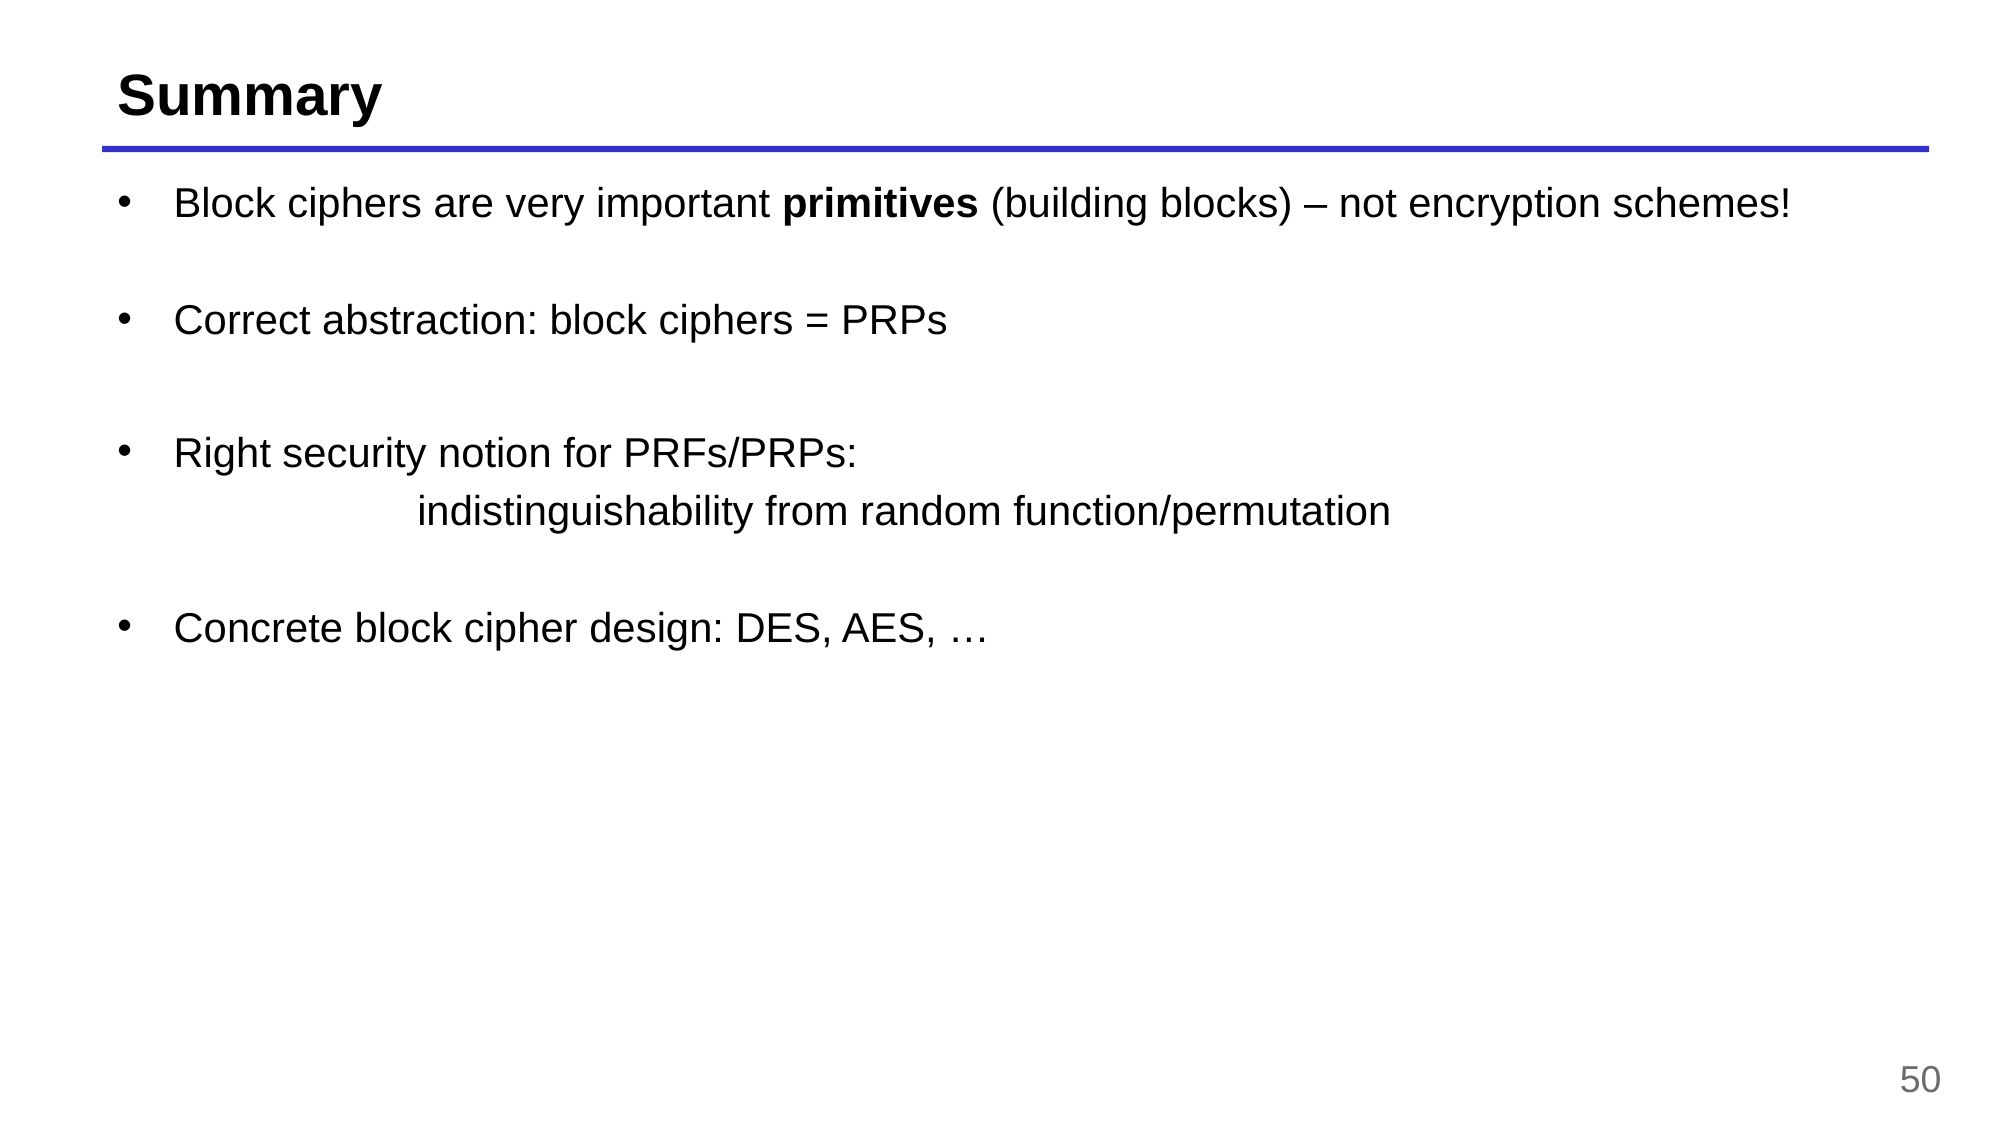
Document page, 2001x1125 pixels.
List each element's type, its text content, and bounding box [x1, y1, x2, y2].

slide_number 50 [1539, 1047, 1957, 1101]
list Block ciphers are very important primitives (building blocks) – not encryption schemes! Correct abstraction: block ciphers = PRPs Right security notion for PRFs/PRPs: indistinguishability from random function/permutation Concrete block cipher design: DES, AES, … [102, 168, 1930, 1000]
title Summary [102, 54, 1930, 130]
